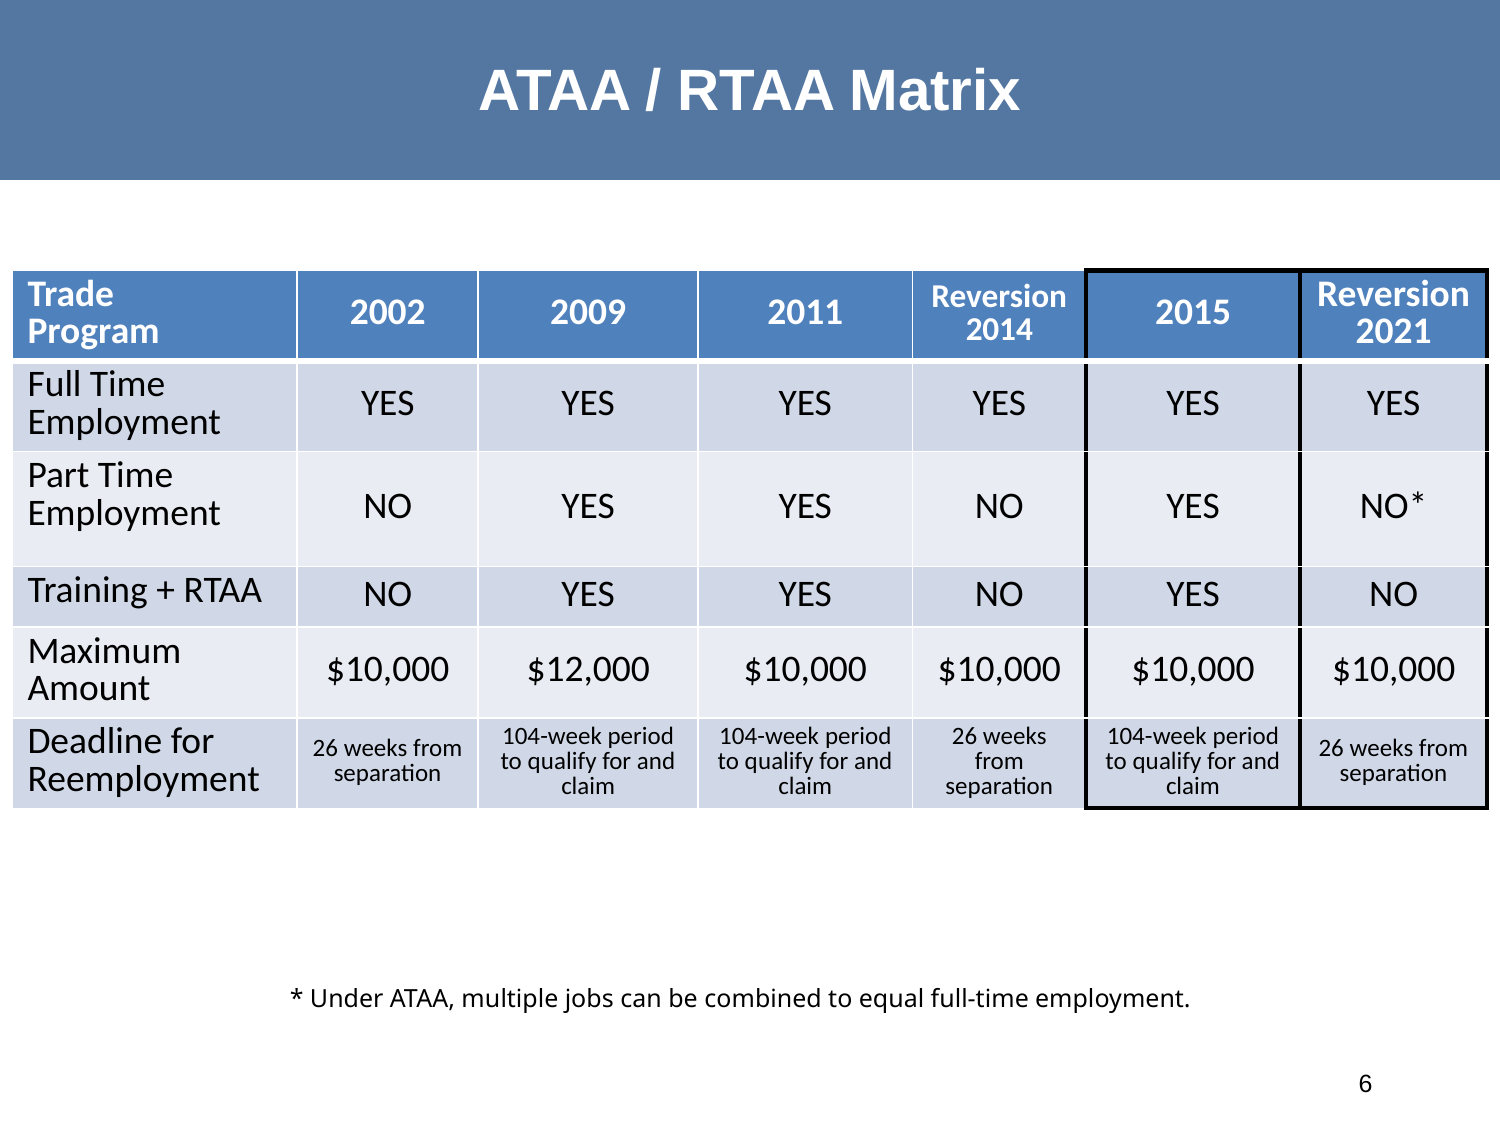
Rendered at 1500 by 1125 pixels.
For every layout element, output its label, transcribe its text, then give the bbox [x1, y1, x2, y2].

table_cell 104-week period to qualify for and claim [1088, 719, 1298, 806]
table_cell Part Time Employment [13, 452, 296, 566]
table_cell $10,000 [298, 628, 477, 717]
table_header Reversion 2021 [1302, 273, 1485, 358]
table_cell NO [298, 452, 477, 566]
table_header Reversion 2014 [913, 271, 1084, 358]
text_box * Under ATAA, multiple jobs can be combined to equal full-time employment. [275, 975, 1282, 1020]
table_cell 104-week period to qualify for and claim [699, 719, 912, 808]
table_header 2009 [479, 271, 697, 358]
table_cell YES [1088, 567, 1298, 626]
title ATAA / RTAA Matrix [0, 0, 1500, 175]
table_cell YES [1302, 364, 1485, 451]
table_cell YES [699, 452, 912, 566]
table_cell 26 weeks from separation [298, 719, 477, 808]
table_cell Full Time Employment [13, 364, 296, 451]
table_cell $10,000 [1088, 628, 1298, 717]
table_cell NO [298, 567, 477, 626]
table_cell YES [1088, 452, 1298, 566]
table_cell Training + RTAA [13, 567, 296, 626]
table_cell Deadline for Reemployment [13, 719, 296, 808]
table_cell YES [1088, 364, 1298, 451]
slide_number 6 [1037, 1052, 1388, 1113]
table_header 2015 [1088, 273, 1298, 358]
table_cell $10,000 [1302, 628, 1485, 717]
table_cell YES [298, 364, 477, 451]
table_cell YES [699, 364, 912, 451]
table_cell YES [479, 452, 697, 566]
table_cell $12,000 [479, 628, 697, 717]
table_cell Maximum Amount [13, 628, 296, 717]
table_cell 26 weeks from separation [1302, 719, 1485, 806]
table_cell $10,000 [699, 628, 912, 717]
table_cell YES [699, 567, 912, 626]
table_cell YES [479, 364, 697, 451]
table_header 2002 [298, 271, 477, 358]
table_cell 26 weeks from separation [913, 719, 1084, 808]
table_cell 104-week period to qualify for and claim [479, 719, 697, 808]
table_cell NO* [1302, 452, 1485, 566]
table_cell YES [479, 567, 697, 626]
table_header 2011 [699, 271, 912, 358]
table_cell NO [913, 567, 1084, 626]
table_header Trade Program [13, 271, 296, 358]
table_cell NO [1302, 567, 1485, 626]
table_cell $10,000 [913, 628, 1084, 717]
table_cell NO [913, 452, 1084, 566]
table_cell YES [913, 364, 1084, 451]
